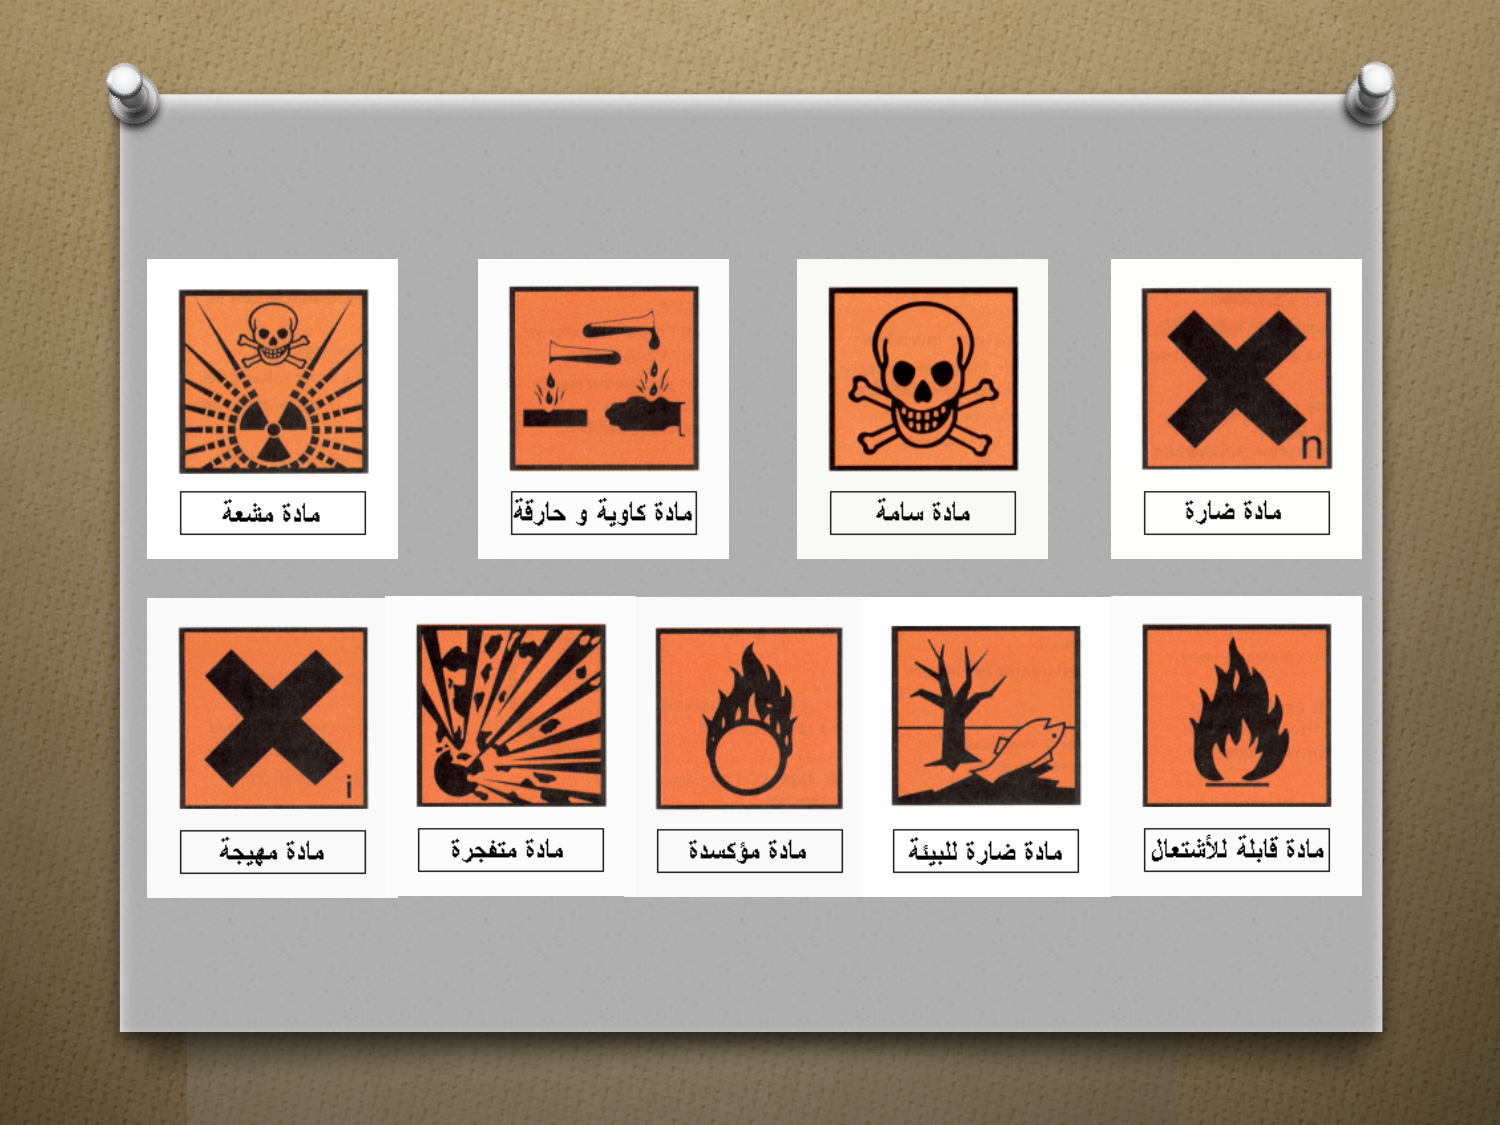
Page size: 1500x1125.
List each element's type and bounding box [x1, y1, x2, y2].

picture [147, 259, 398, 559]
picture [147, 595, 1363, 898]
picture [478, 259, 729, 559]
picture [75, 29, 198, 153]
picture [1317, 35, 1439, 156]
picture [796, 259, 1048, 559]
picture [1111, 259, 1363, 559]
